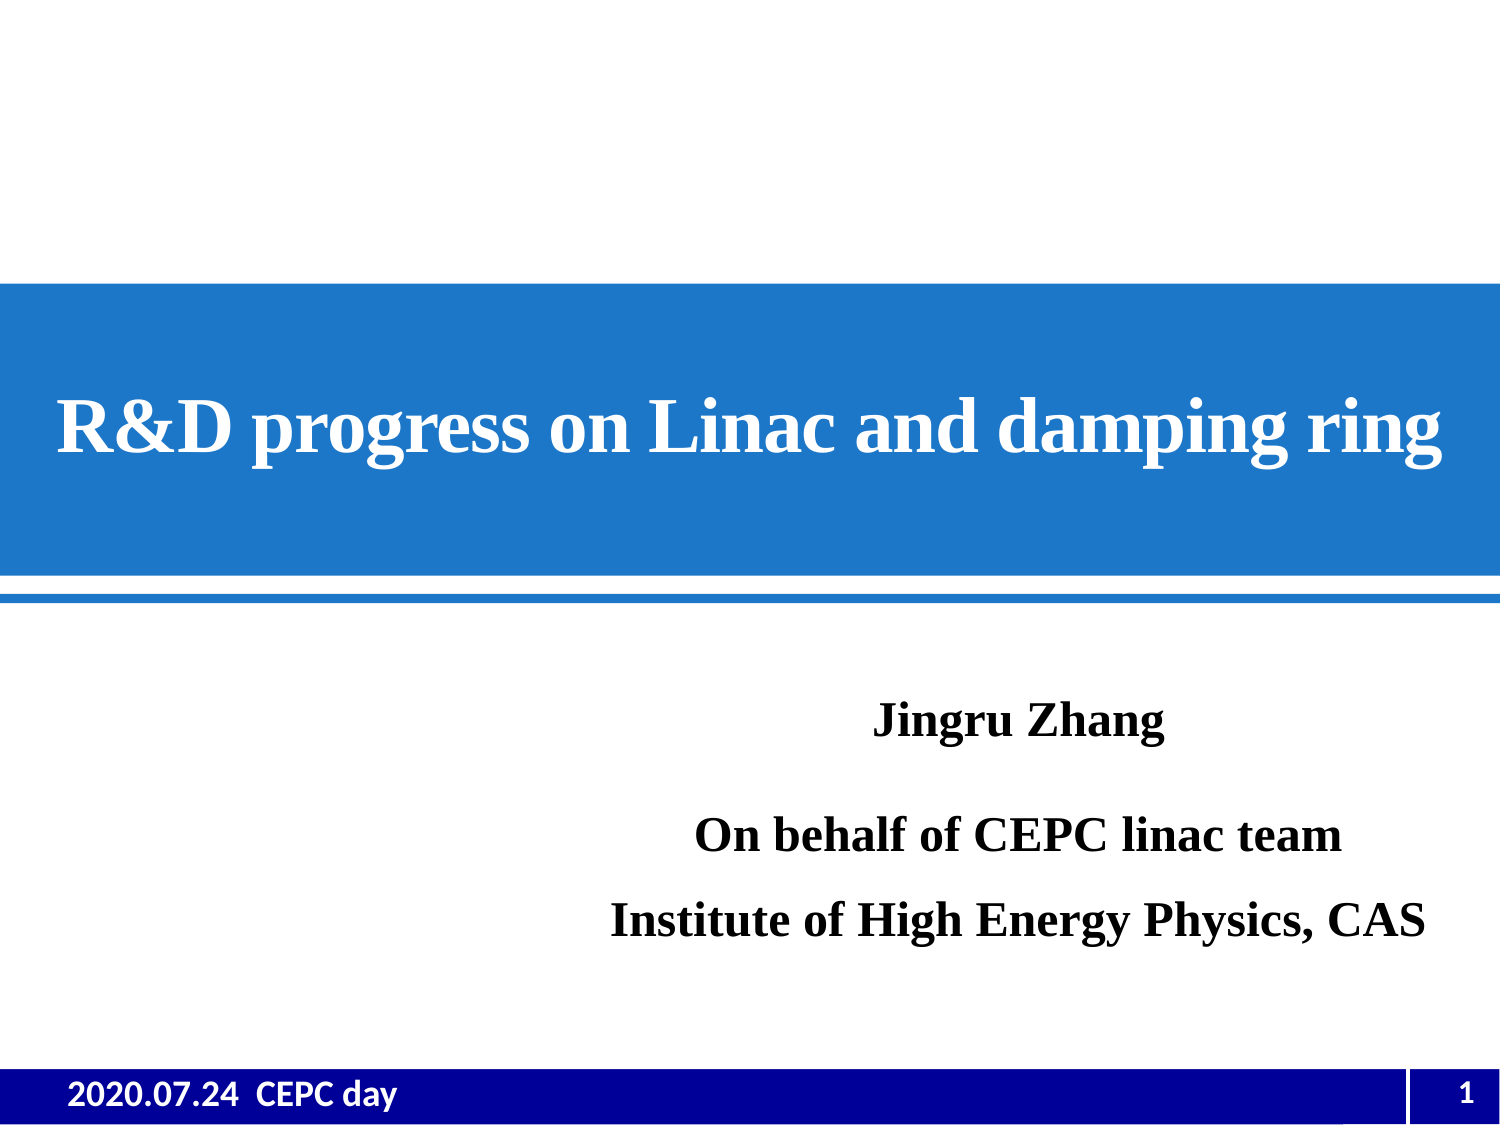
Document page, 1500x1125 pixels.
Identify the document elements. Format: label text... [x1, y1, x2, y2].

subtitle Jingru Zhang On behalf of CEPC linac team Institute of High Energy Physics, CAS [565, 649, 1472, 869]
title R&D progress on Linac and damping ring [0, 365, 1500, 553]
